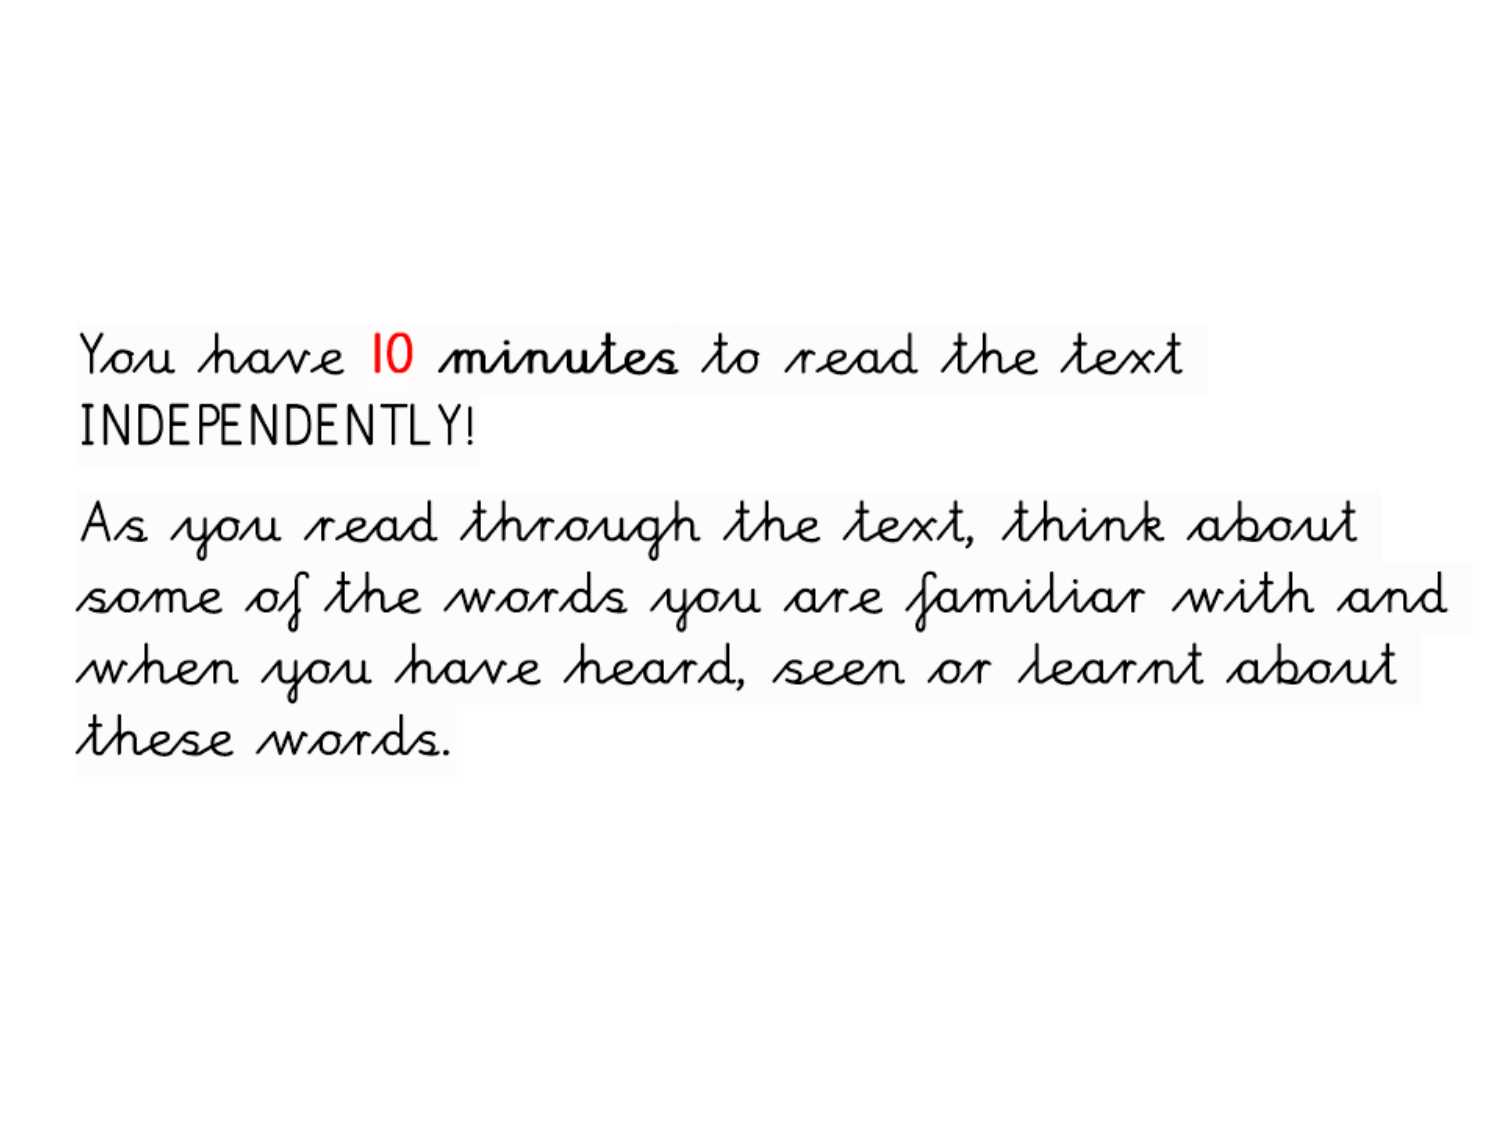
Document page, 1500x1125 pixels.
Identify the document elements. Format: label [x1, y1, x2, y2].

picture [26, 282, 1474, 843]
